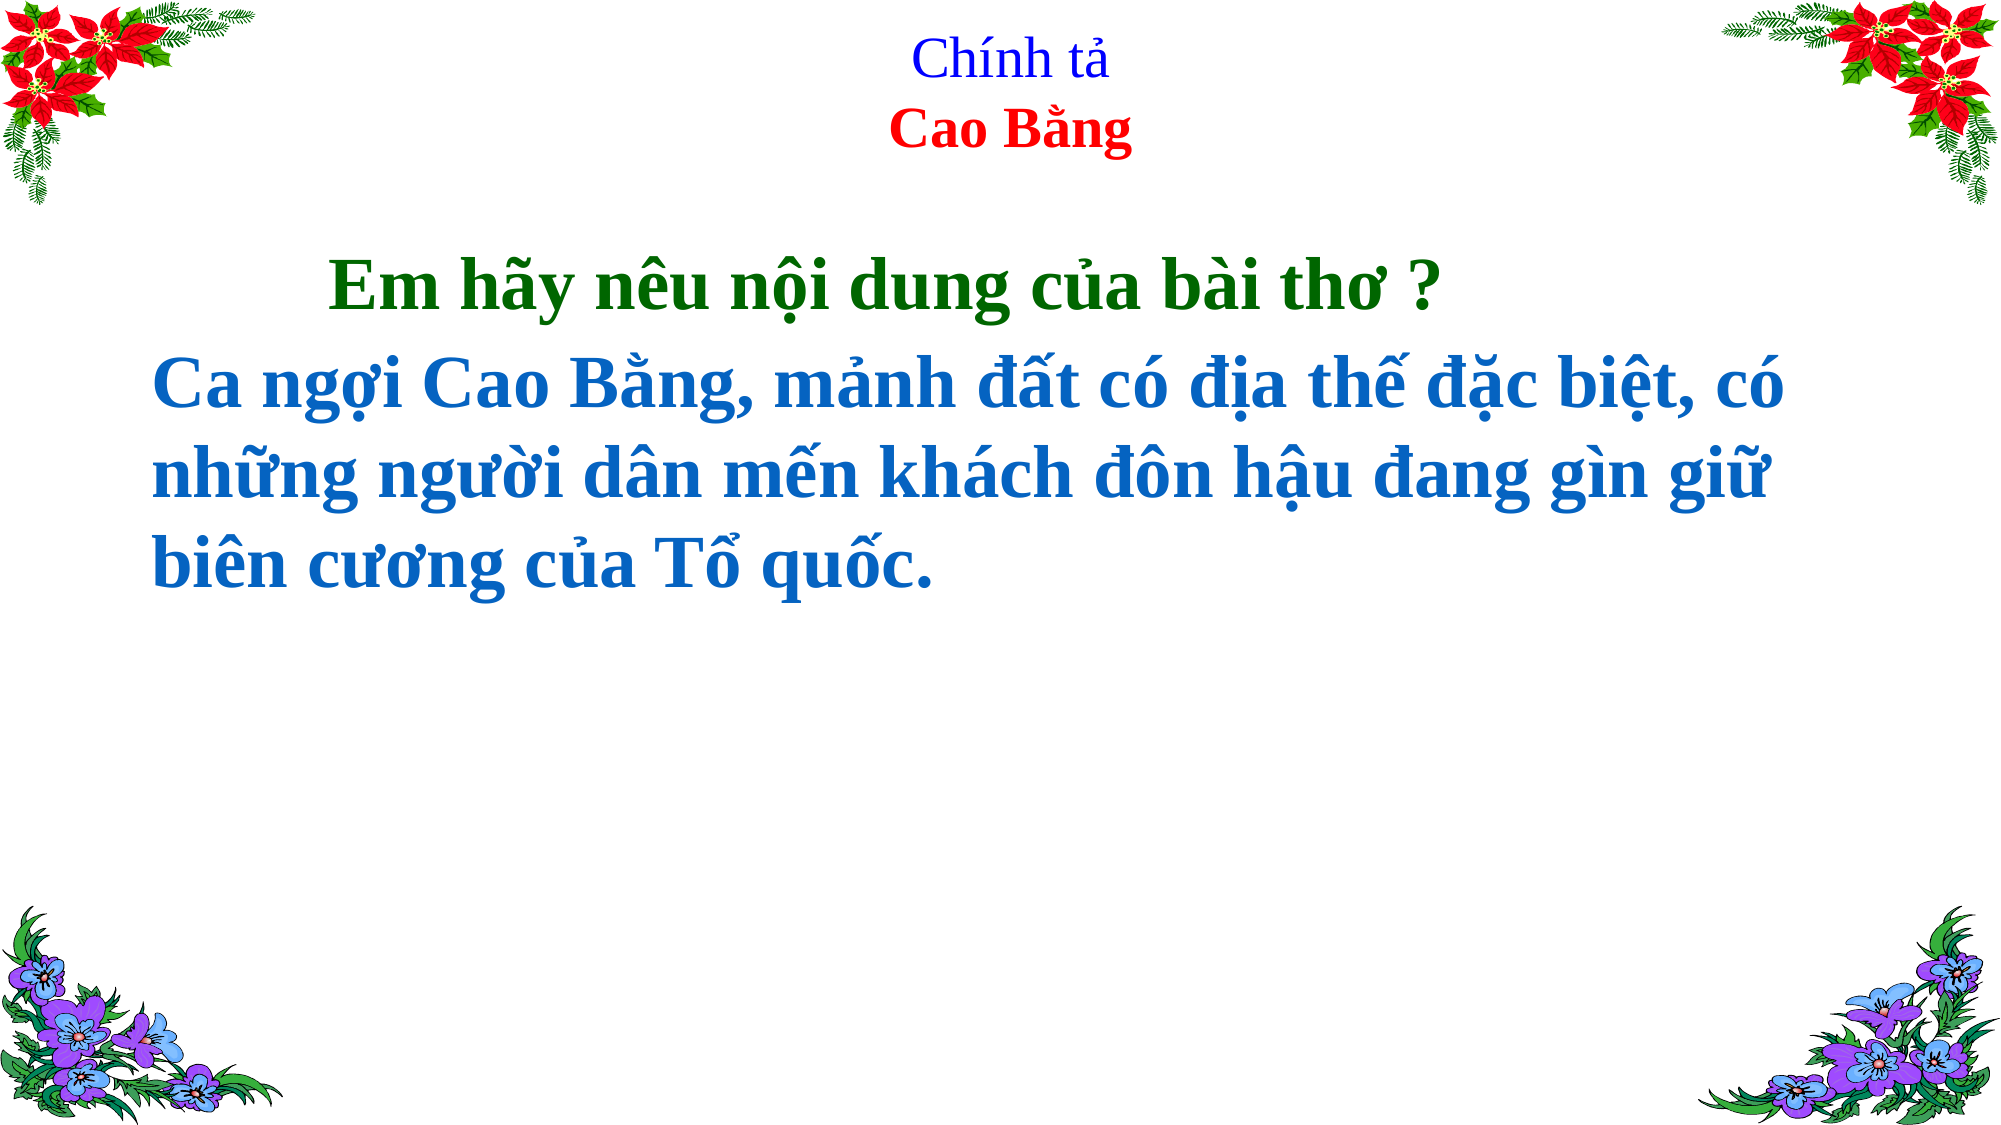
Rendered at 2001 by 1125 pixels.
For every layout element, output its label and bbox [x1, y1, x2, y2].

text_box [0, 0, 2000, 1125]
